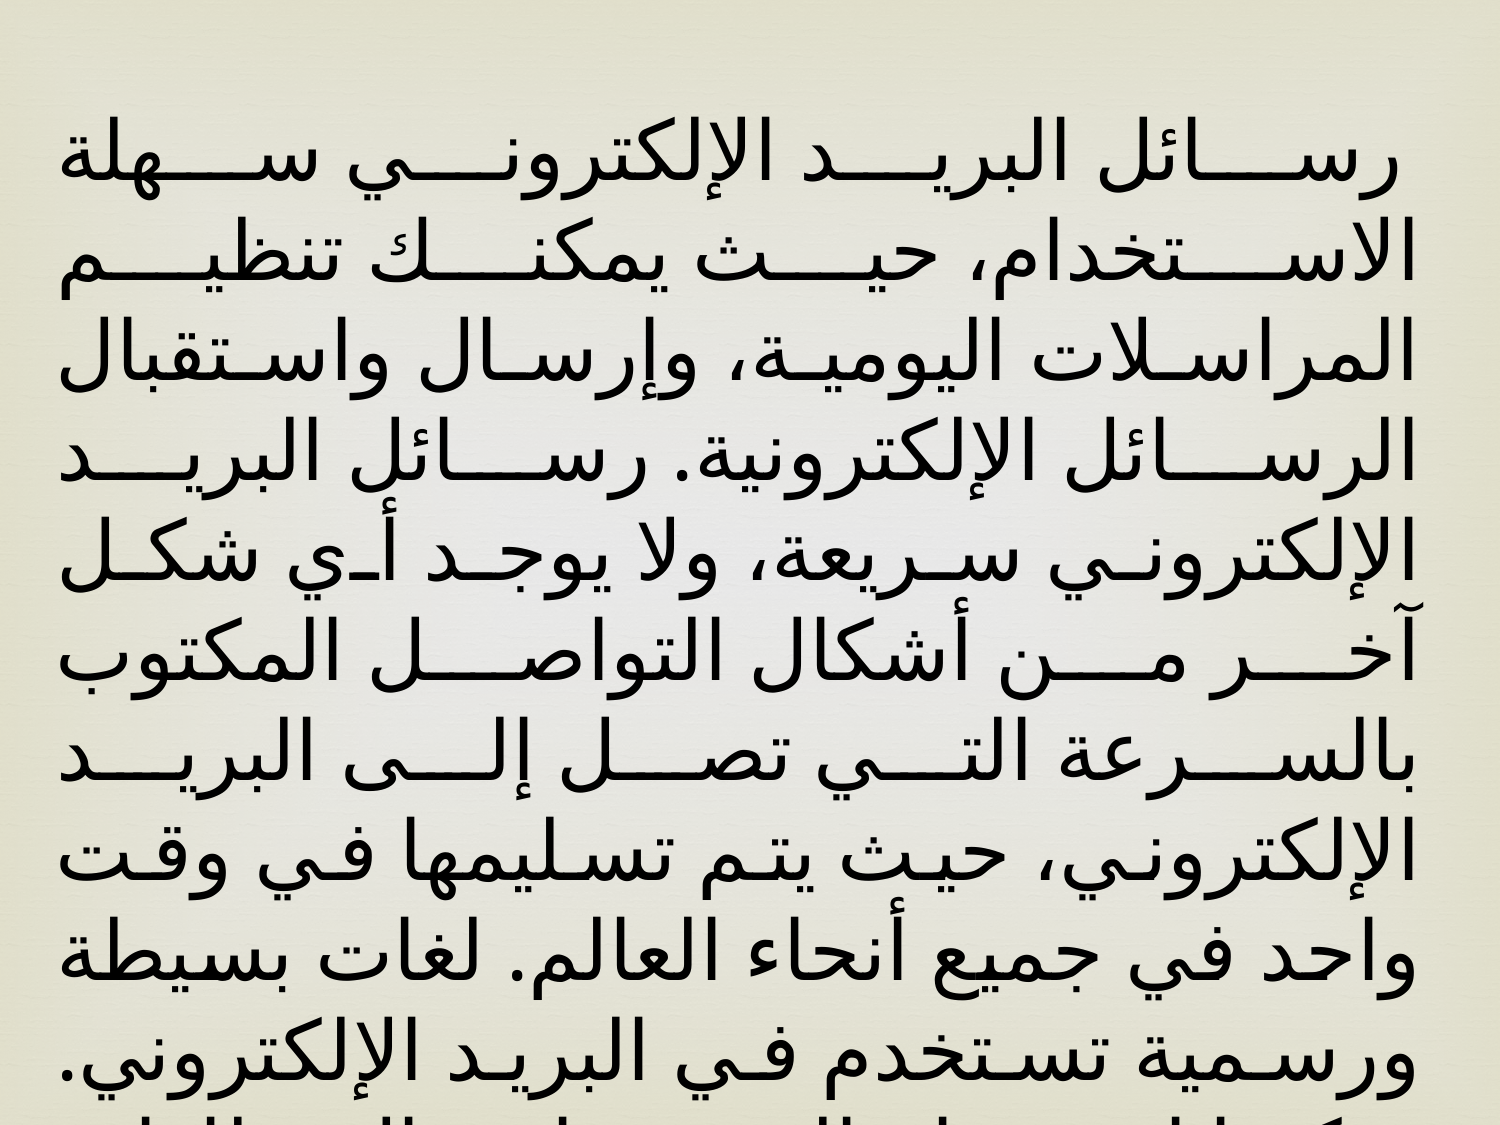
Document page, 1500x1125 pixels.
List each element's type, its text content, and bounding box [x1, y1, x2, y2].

text_box رسائل البريد الإلكتروني سهلة الاستخدام، حيث يمكنك تنظيم المراسلات اليومية، وإرسال واستقبال الرسائل الإلكترونية. رسائل البريد الإلكتروني سريعة، ولا يوجد أي شكل آخر من أشكال التواصل المكتوب بالسرعة التي تصل إلى البريد الإلكتروني، حيث يتم تسليمها في وقت واحد في جميع أنحاء العالم. لغات بسيطة ورسمية تستخدم في البريد الإلكتروني. يمكننا استخدام الصور وإرسال بطاقات عيد ميلاد أو رسائل إخبارية من خلال رسائل البريد الإلكتروني. [41, 90, 1436, 1125]
